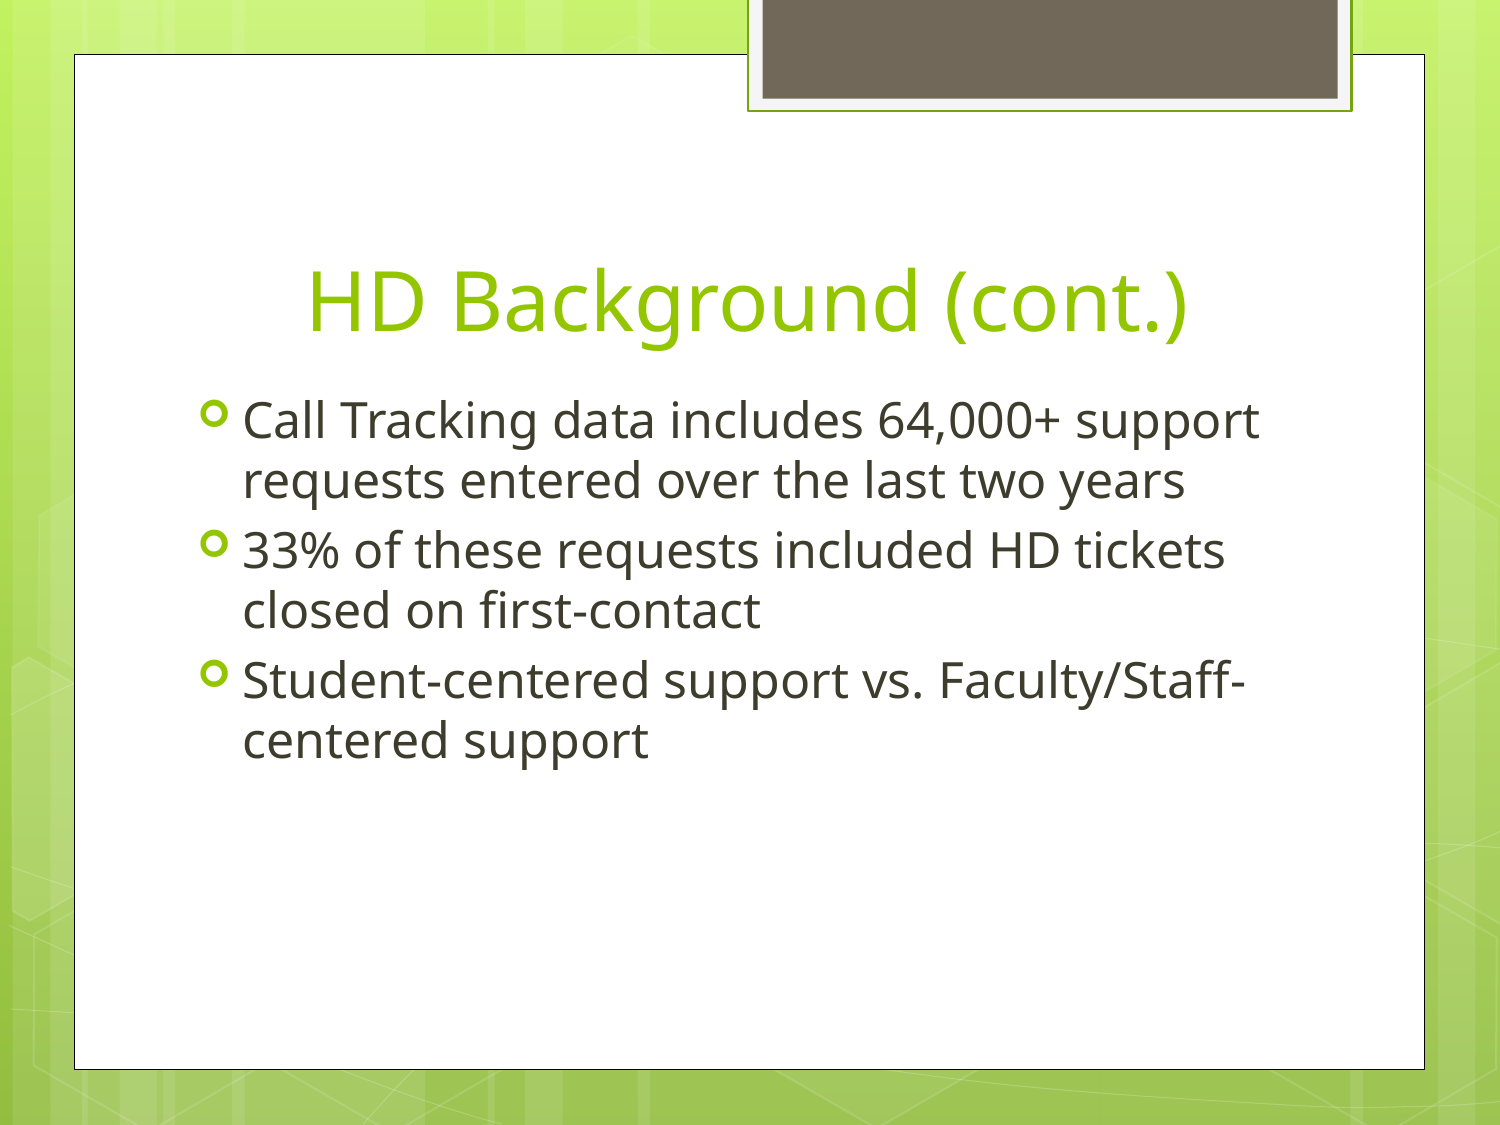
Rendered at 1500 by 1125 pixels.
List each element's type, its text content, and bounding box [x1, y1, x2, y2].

title HD Background (cont.) [171, 168, 1324, 357]
list Call Tracking data includes 64,000+ support requests entered over the last two years 33% of these requests included HD tickets closed on first-contact Student-centered support vs. Faculty/Staff-centered support [171, 381, 1283, 957]
